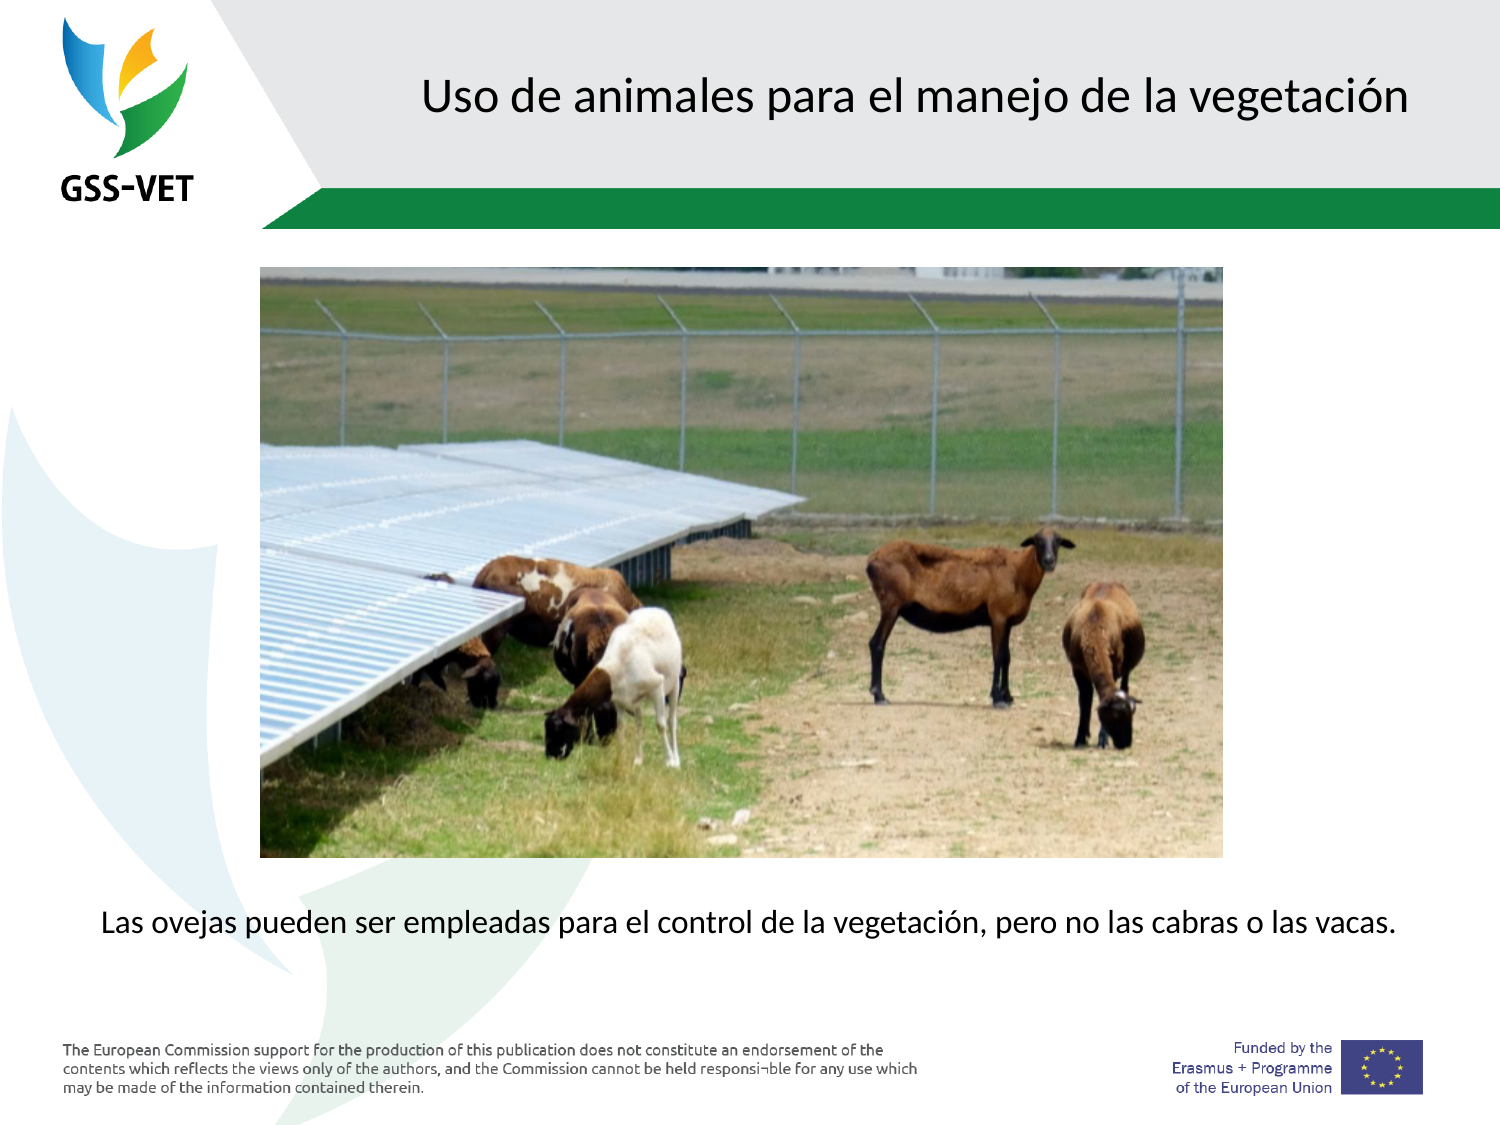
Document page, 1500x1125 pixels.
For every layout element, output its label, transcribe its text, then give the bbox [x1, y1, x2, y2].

title Uso de animales para el manejo de la vegetación [324, 0, 1425, 185]
list Las ovejas pueden ser empleadas para el control de la vegetación, pero no las cabras o las vacas. [75, 893, 1425, 982]
picture [0, 0, 1500, 1125]
